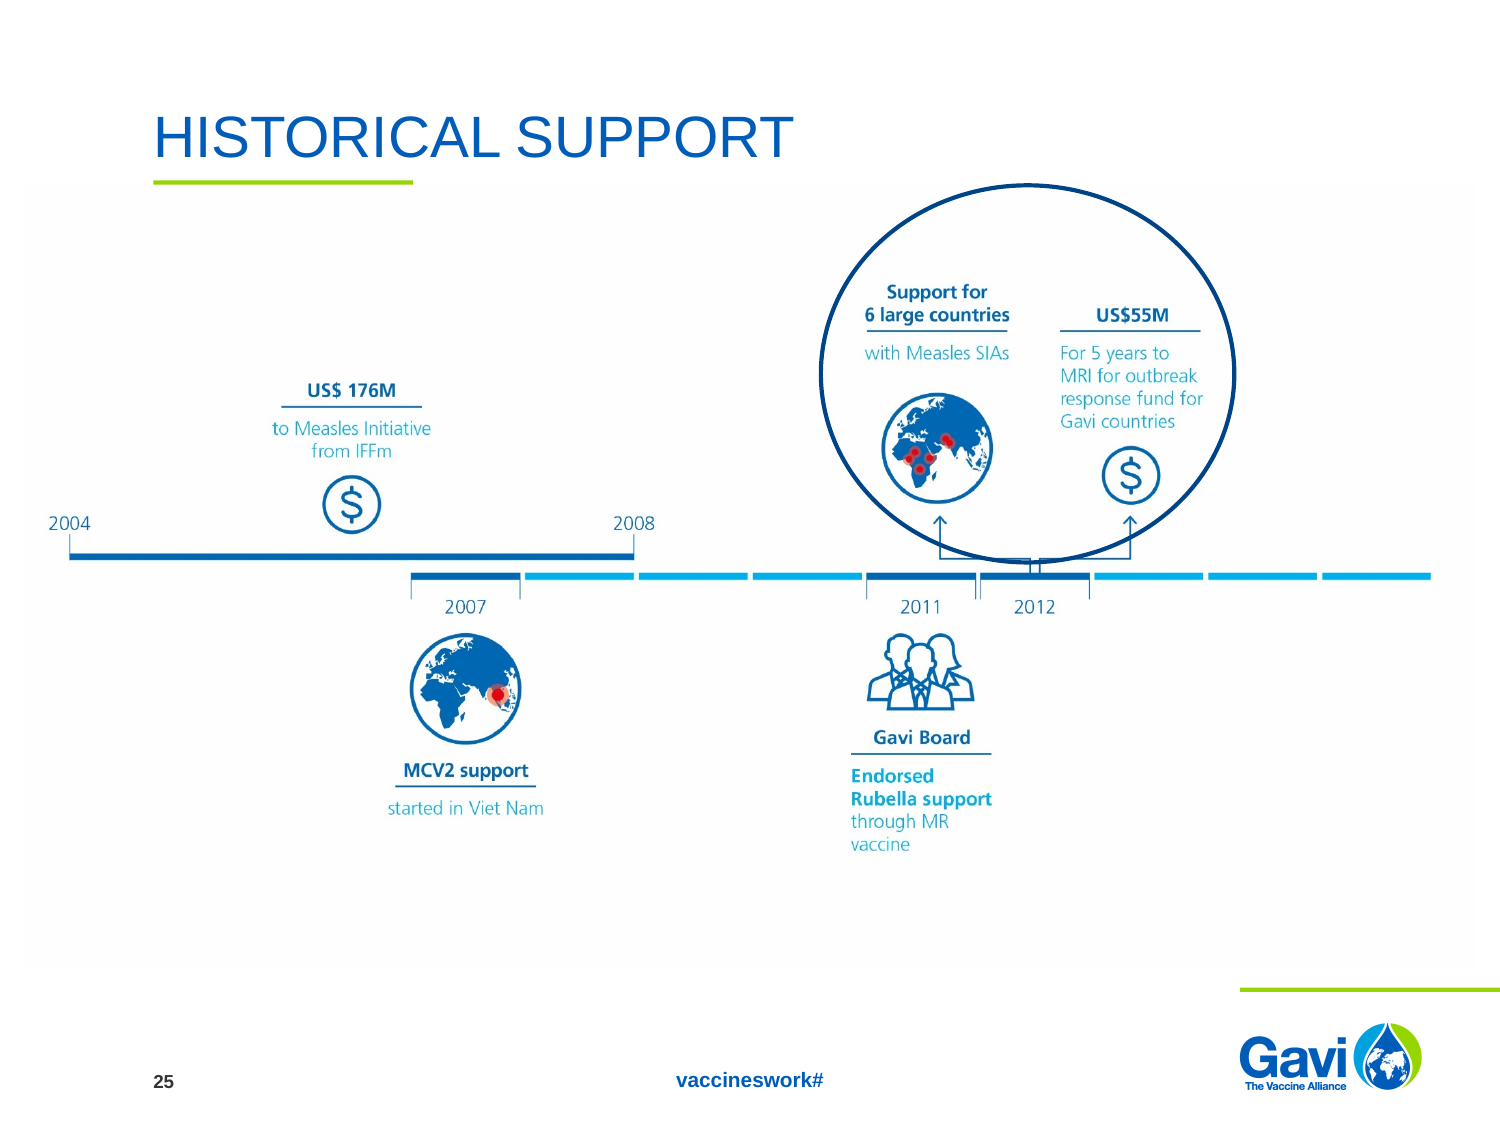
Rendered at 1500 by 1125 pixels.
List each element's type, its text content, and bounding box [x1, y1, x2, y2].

picture [24, 185, 1500, 1125]
title HISTORICAL SUPPORT [153, 0, 1359, 171]
footer #vaccineswork [395, 1065, 1105, 1125]
slide_number 25 [153, 1065, 301, 1125]
